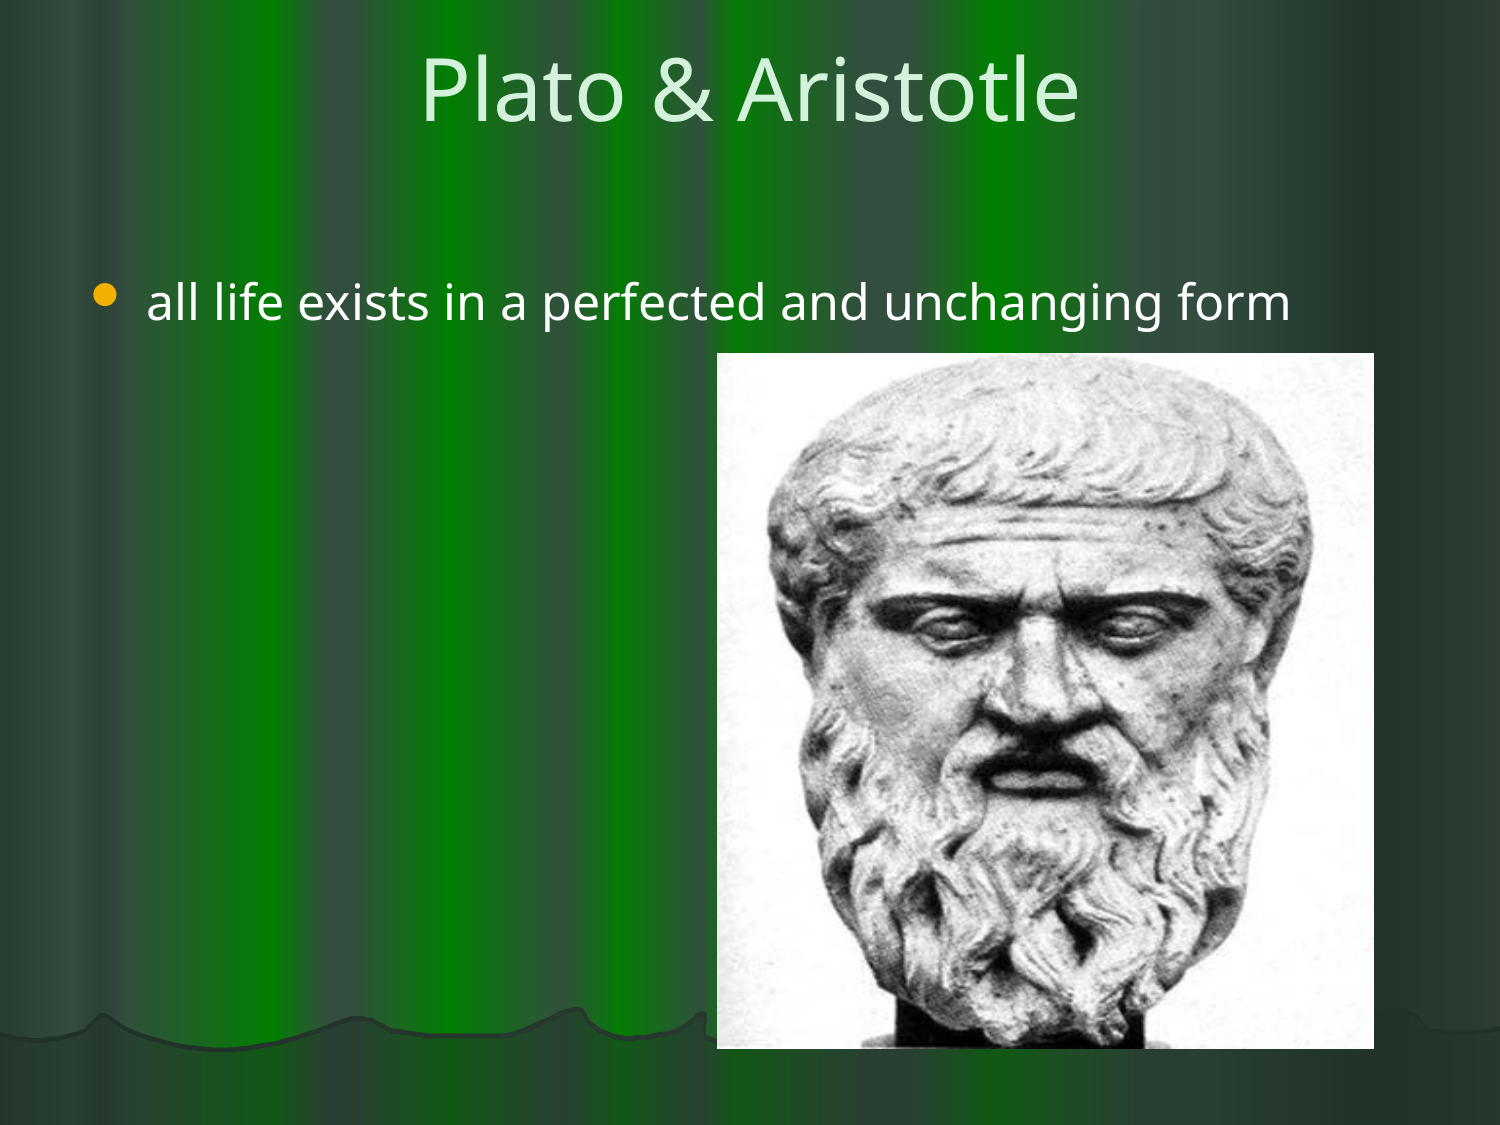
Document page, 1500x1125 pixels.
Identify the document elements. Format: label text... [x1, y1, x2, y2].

picture [717, 352, 1374, 1049]
list all life exists in a perfected and unchanging form [74, 262, 1426, 1006]
title Plato & Aristotle [74, 45, 1426, 233]
